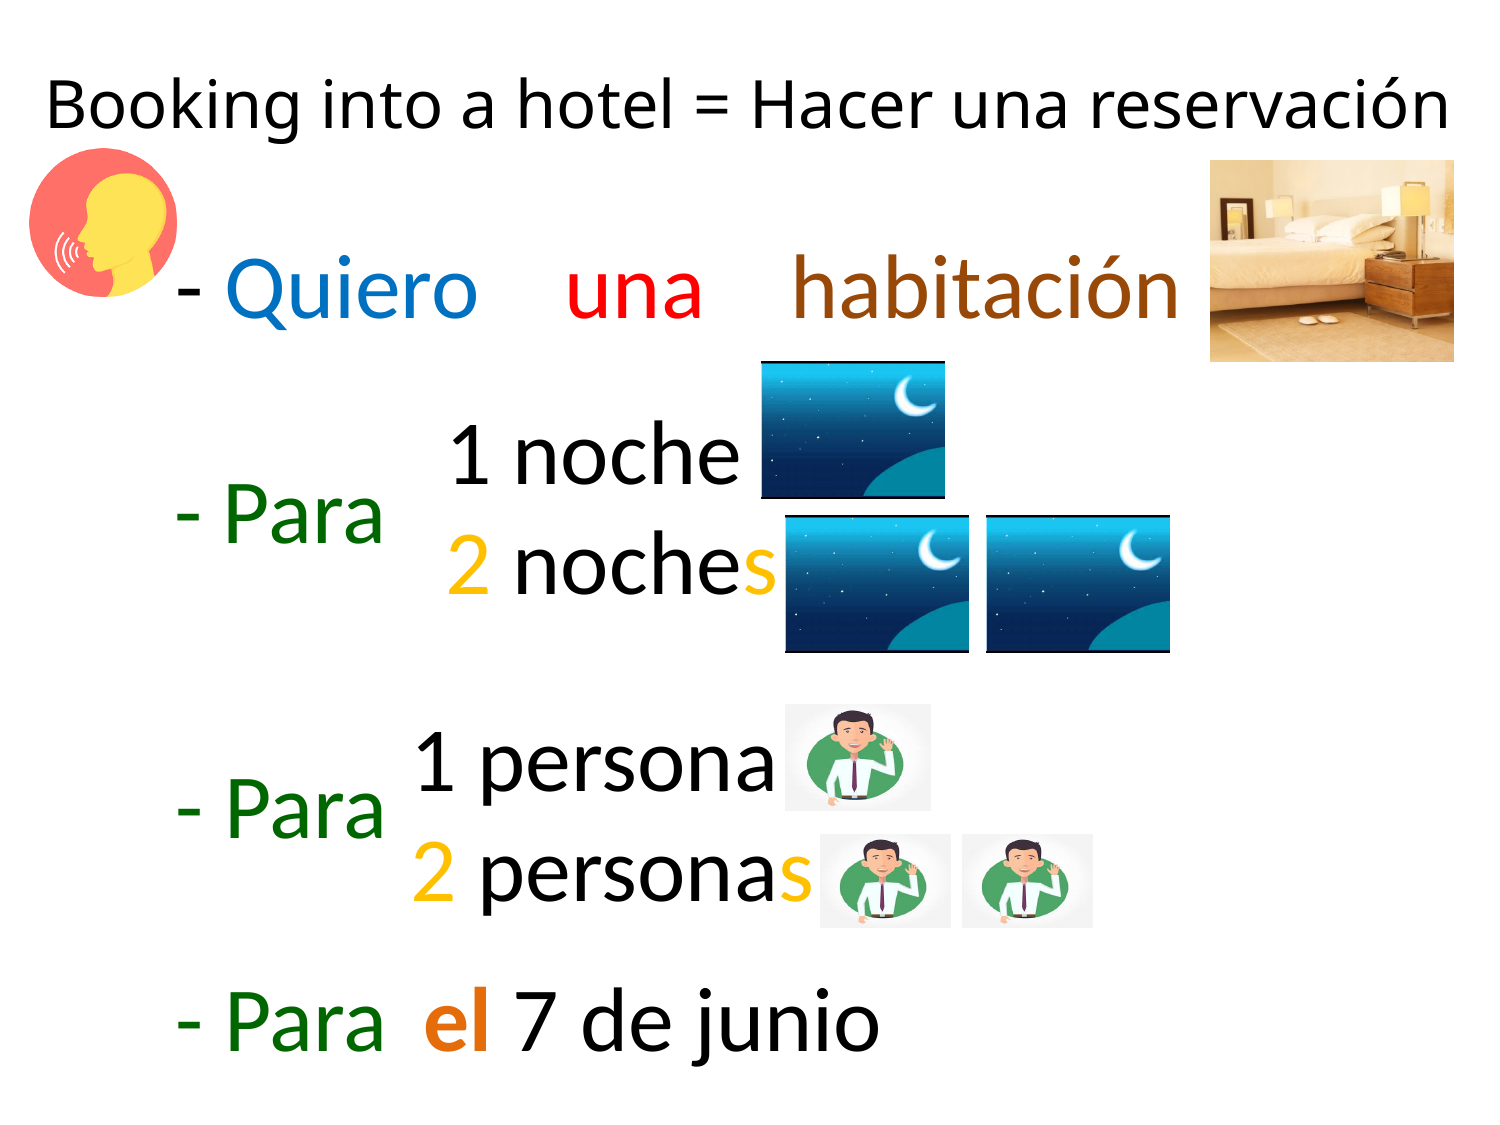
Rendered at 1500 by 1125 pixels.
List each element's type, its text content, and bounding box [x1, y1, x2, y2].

text_box habitación [775, 219, 1197, 345]
picture [761, 361, 945, 499]
text_box 1 persona 2 personas [395, 692, 833, 927]
picture [986, 515, 1170, 653]
text_box - Para [160, 952, 403, 1077]
text_box una [549, 219, 721, 345]
picture [1210, 160, 1454, 362]
picture [785, 515, 969, 653]
picture [785, 704, 931, 811]
text_box 1 noche 2 noches [430, 385, 1181, 671]
picture [962, 834, 1093, 928]
text_box el 7 de junio [408, 952, 898, 1077]
text_box Booking into a hotel = Hacer una reservación [29, 54, 1471, 150]
picture [820, 834, 951, 928]
text_box - Para [159, 444, 430, 569]
text_box - Quiero [161, 219, 496, 345]
text_box - Para [160, 739, 395, 865]
picture [29, 148, 177, 297]
